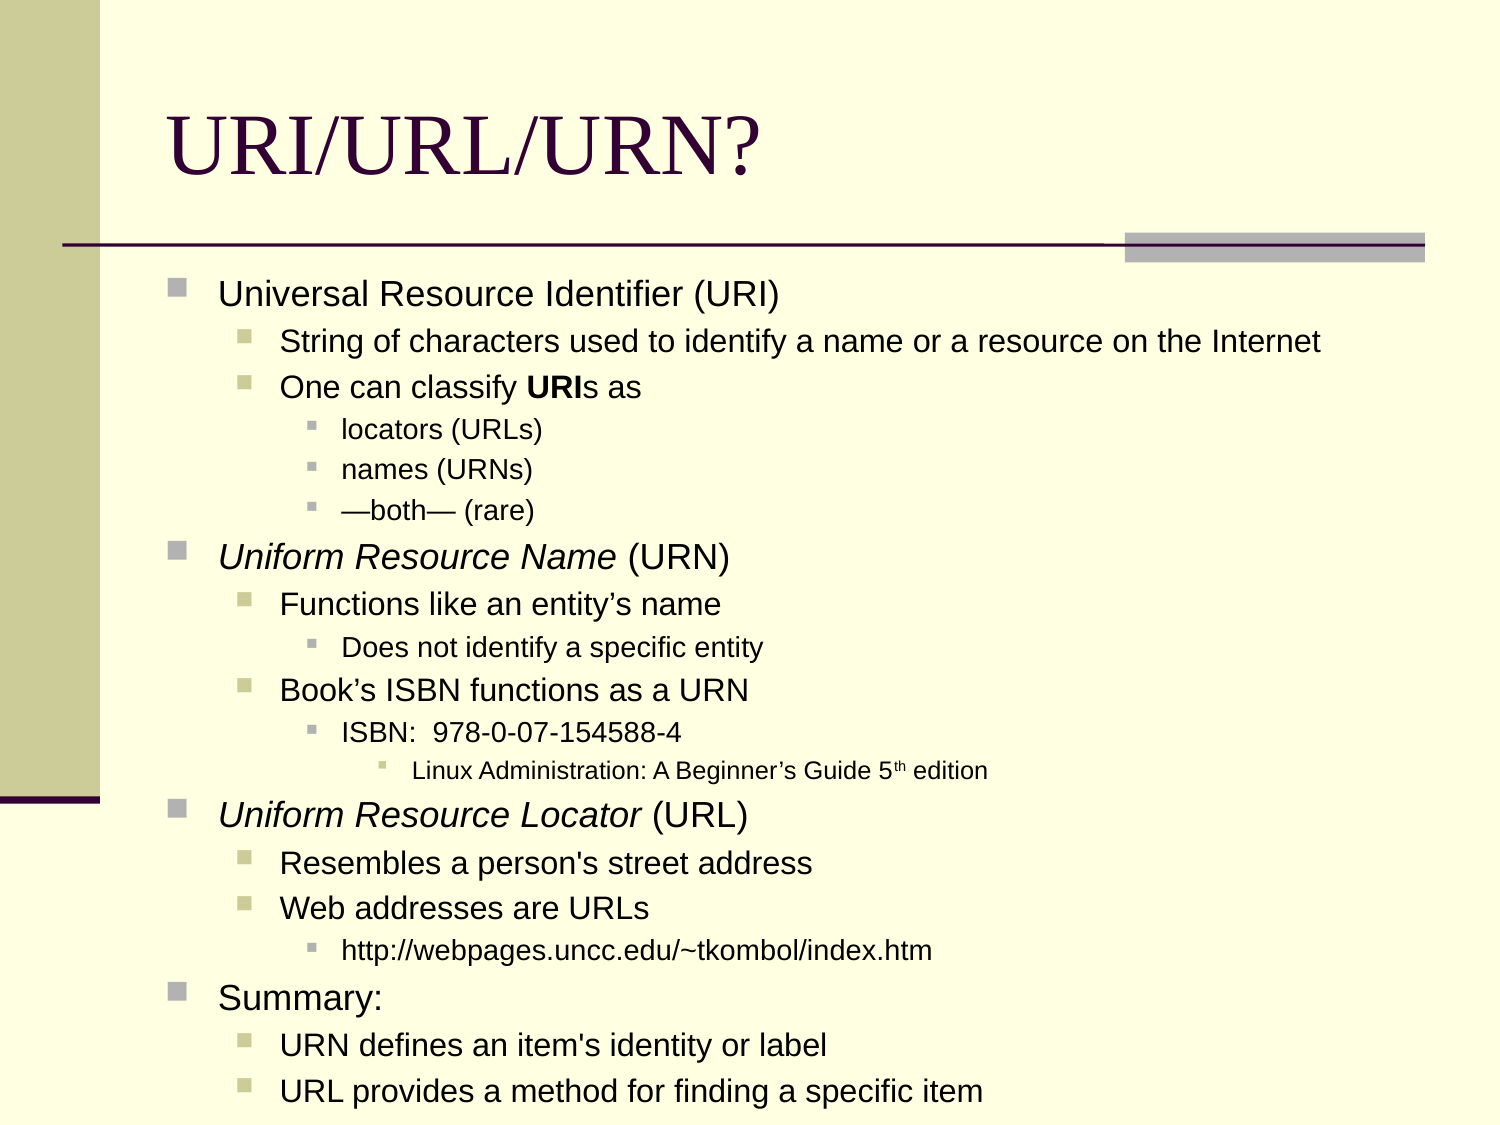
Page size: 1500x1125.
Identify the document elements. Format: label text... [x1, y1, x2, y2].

title URI/URL/URN? [149, 45, 1426, 234]
list Universal Resource Identifier (URI) String of characters used to identify a name or a resource on the Internet One can classify URIs as locators (URLs) names (URNs) —both— (rare) Uniform Resource Name (URN) Functions like an entity’s name Does not identify a specific entity Book’s ISBN functions as a URN ISBN: 978-0-07-154588-4 Linux Administration: A Beginner’s Guide 5th edition Uniform Resource Locator (URL) Resembles a person's street address Web addresses are URLs http://webpages.uncc.edu/~tkombol/index.htm Summary: URN defines an item's identity or label URL provides a method for finding a specific item [149, 262, 1426, 1125]
